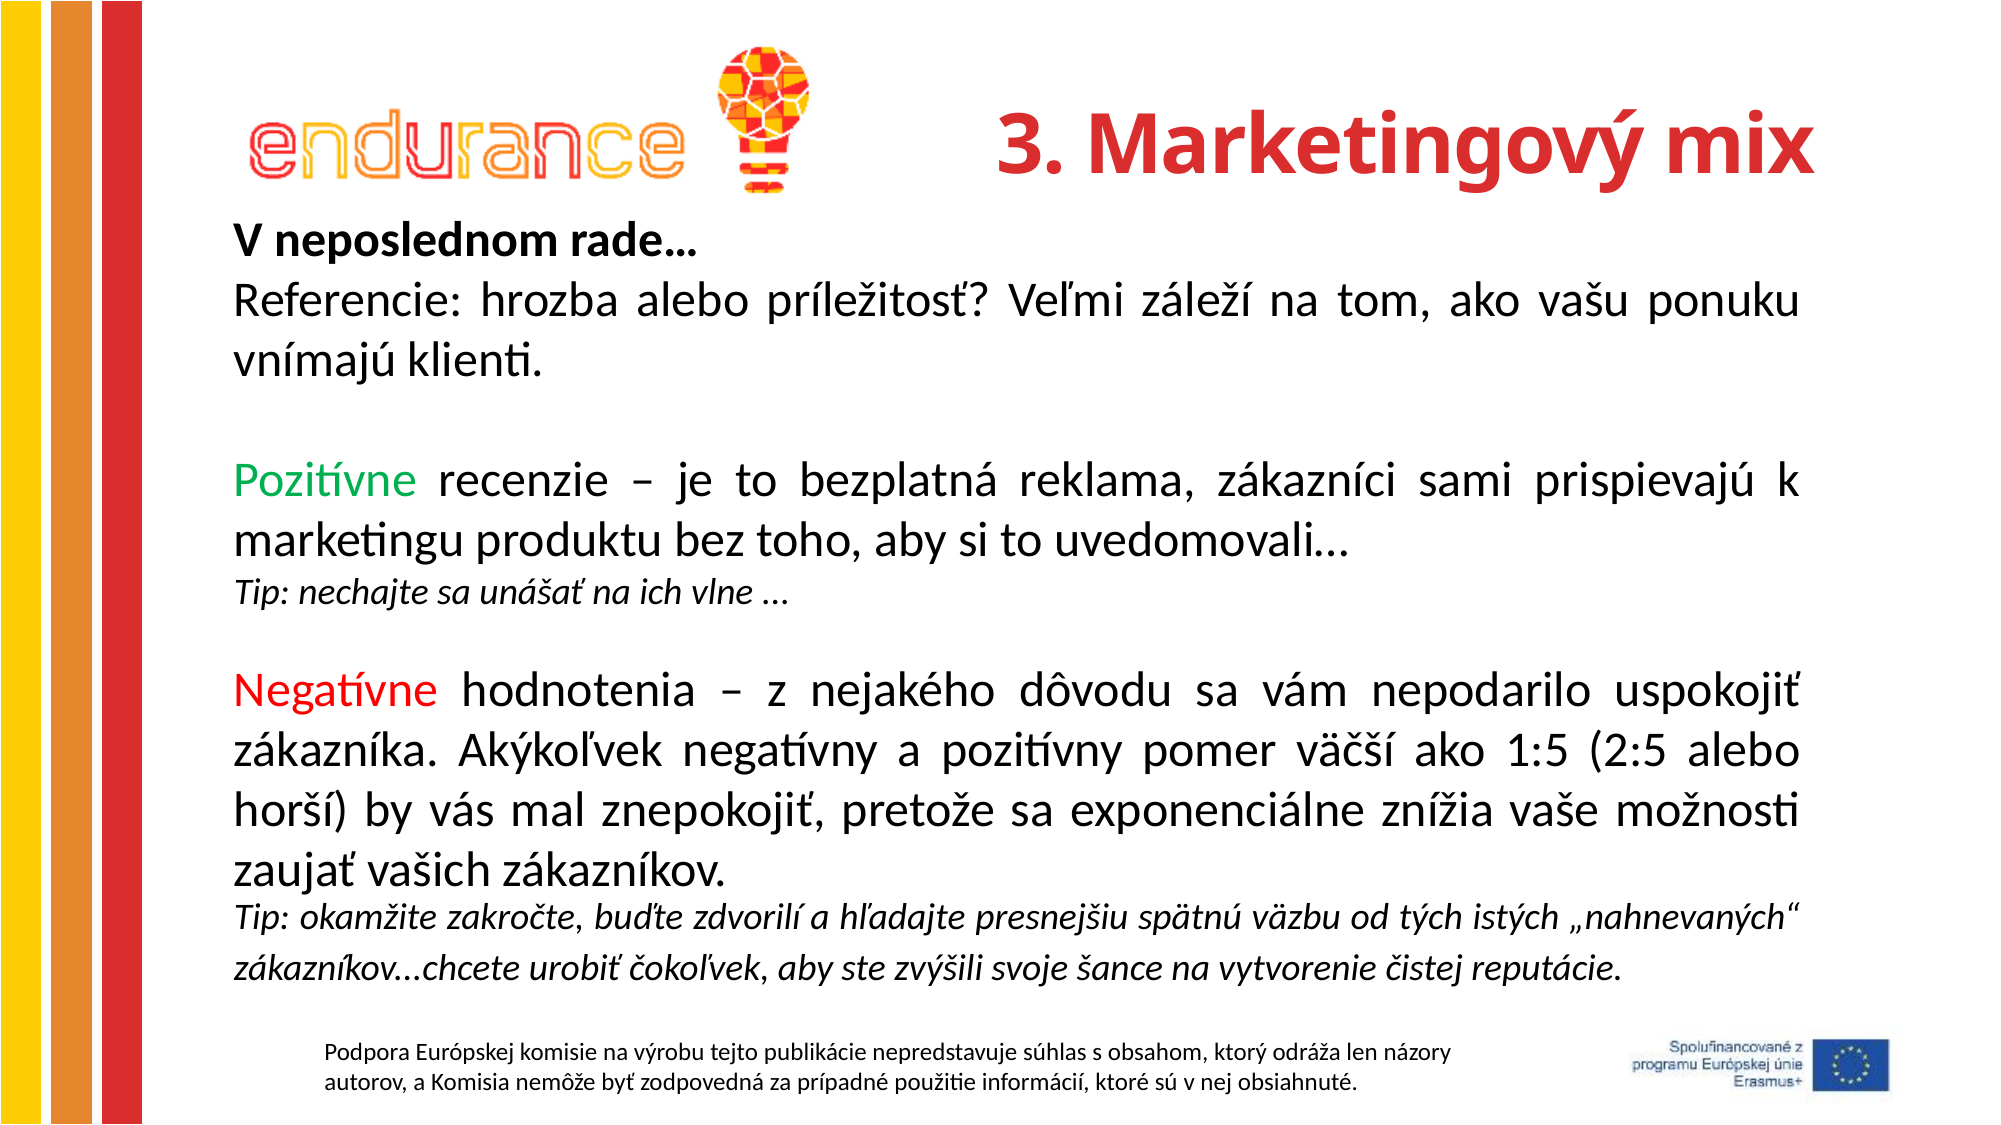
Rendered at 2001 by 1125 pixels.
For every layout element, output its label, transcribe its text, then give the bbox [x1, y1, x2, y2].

picture [218, 27, 845, 212]
text_box [0, 0, 43, 1125]
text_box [309, 1027, 1901, 1105]
subtitle V neposlednom rade… Referencie: hrozba alebo príležitosť? Veľmi záleží na tom, ako vašu ponuku vnímajú klienti. Pozitívne recenzie – je to bezplatná reklama, zákazníci sami prispievajú k marketingu produktu bez toho, aby si to uvedomovali… Tip: nechajte sa unášať na ich vlne ... Negatívne hodnotenia – z nejakého dôvodu sa vám nepodarilo uspokojiť zákazníka. Akýkoľvek negatívny a pozitívny pomer väčší ako 1:5 (2:5 alebo horší) by vás mal znepokojiť, pretože sa exponenciálne znížia vaše možnosti zaujať vašich zákazníkov. Tip: okamžite zakročte, buďte zdvorilí a hľadajte presnejšiu spätnú väzbu od tých istých „nahnevaných“ zákazníkov...chcete urobiť čokoľvek, aby ste zvýšili svoje šance na vytvorenie čistej reputácie. [219, 199, 1817, 1062]
text_box 3. Marketingový mix [864, 90, 1948, 200]
text_box [100, 0, 144, 1125]
text_box [49, 0, 94, 1125]
